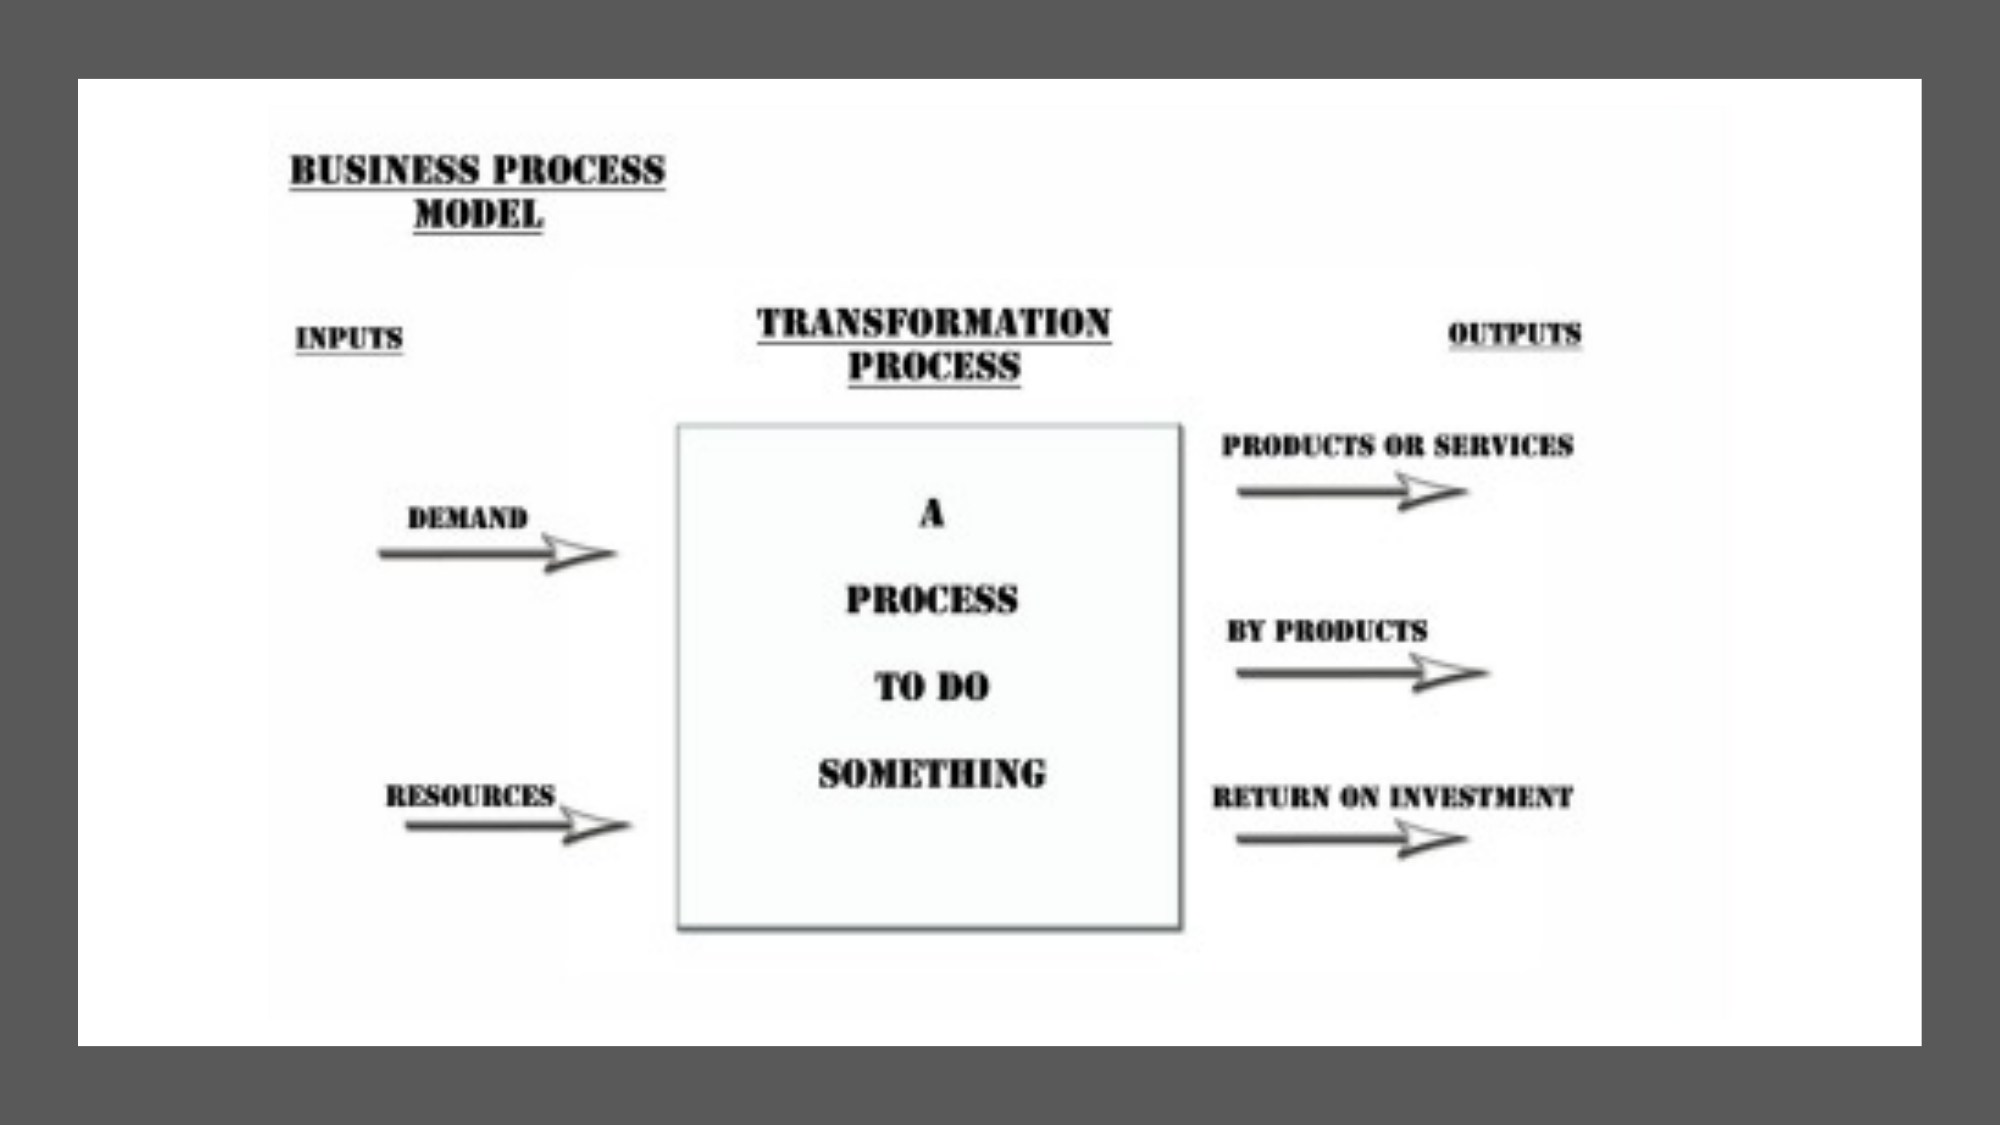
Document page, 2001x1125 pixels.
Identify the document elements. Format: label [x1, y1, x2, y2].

text_box [0, 0, 2000, 1125]
text_box [77, 78, 1923, 1047]
picture [268, 105, 1732, 1020]
